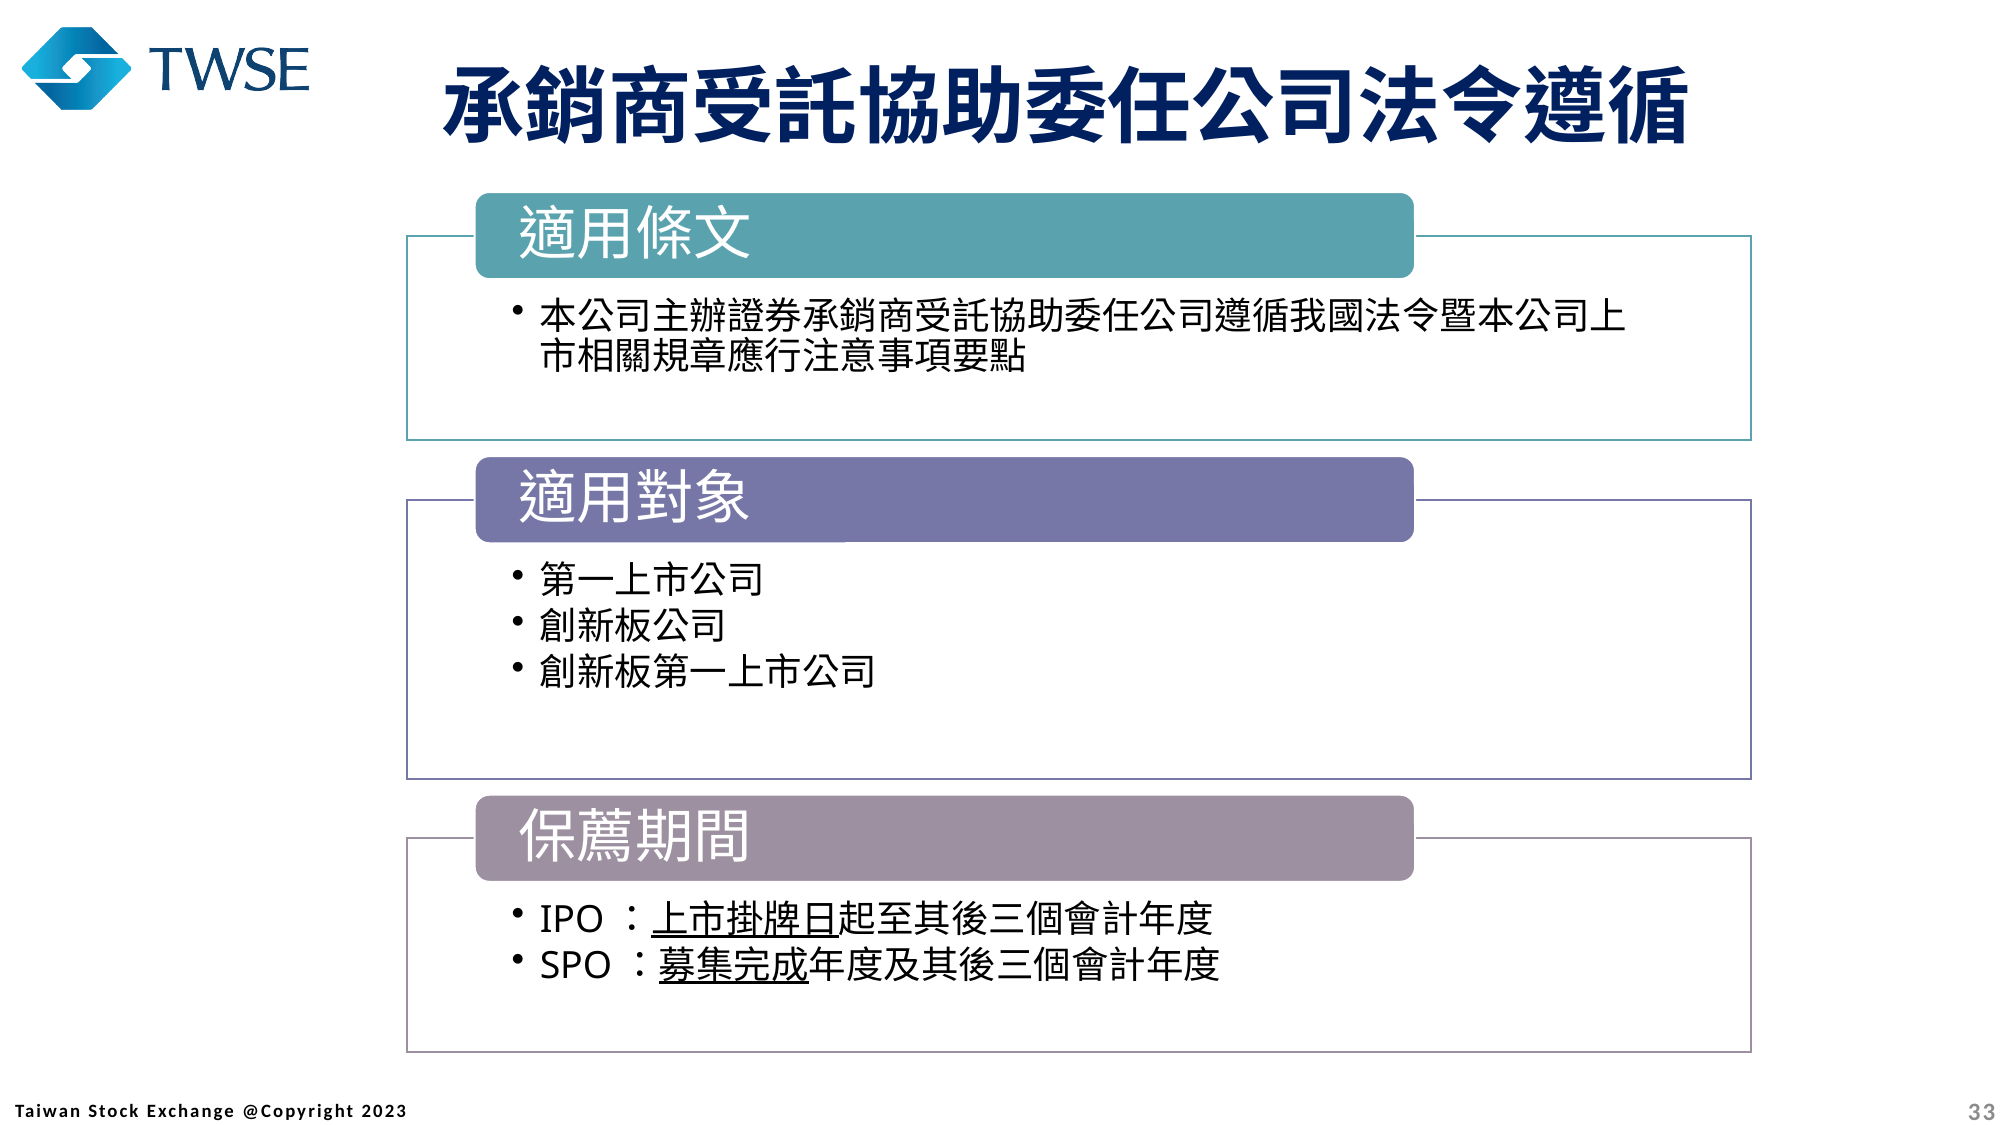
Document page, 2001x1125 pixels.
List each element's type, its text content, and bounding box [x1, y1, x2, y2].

text_box 承銷商受託協助委任公司法令遵循 [304, 55, 1828, 151]
picture [9, 15, 326, 123]
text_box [407, 190, 1751, 1054]
slide_number 33 [1922, 1080, 2000, 1125]
